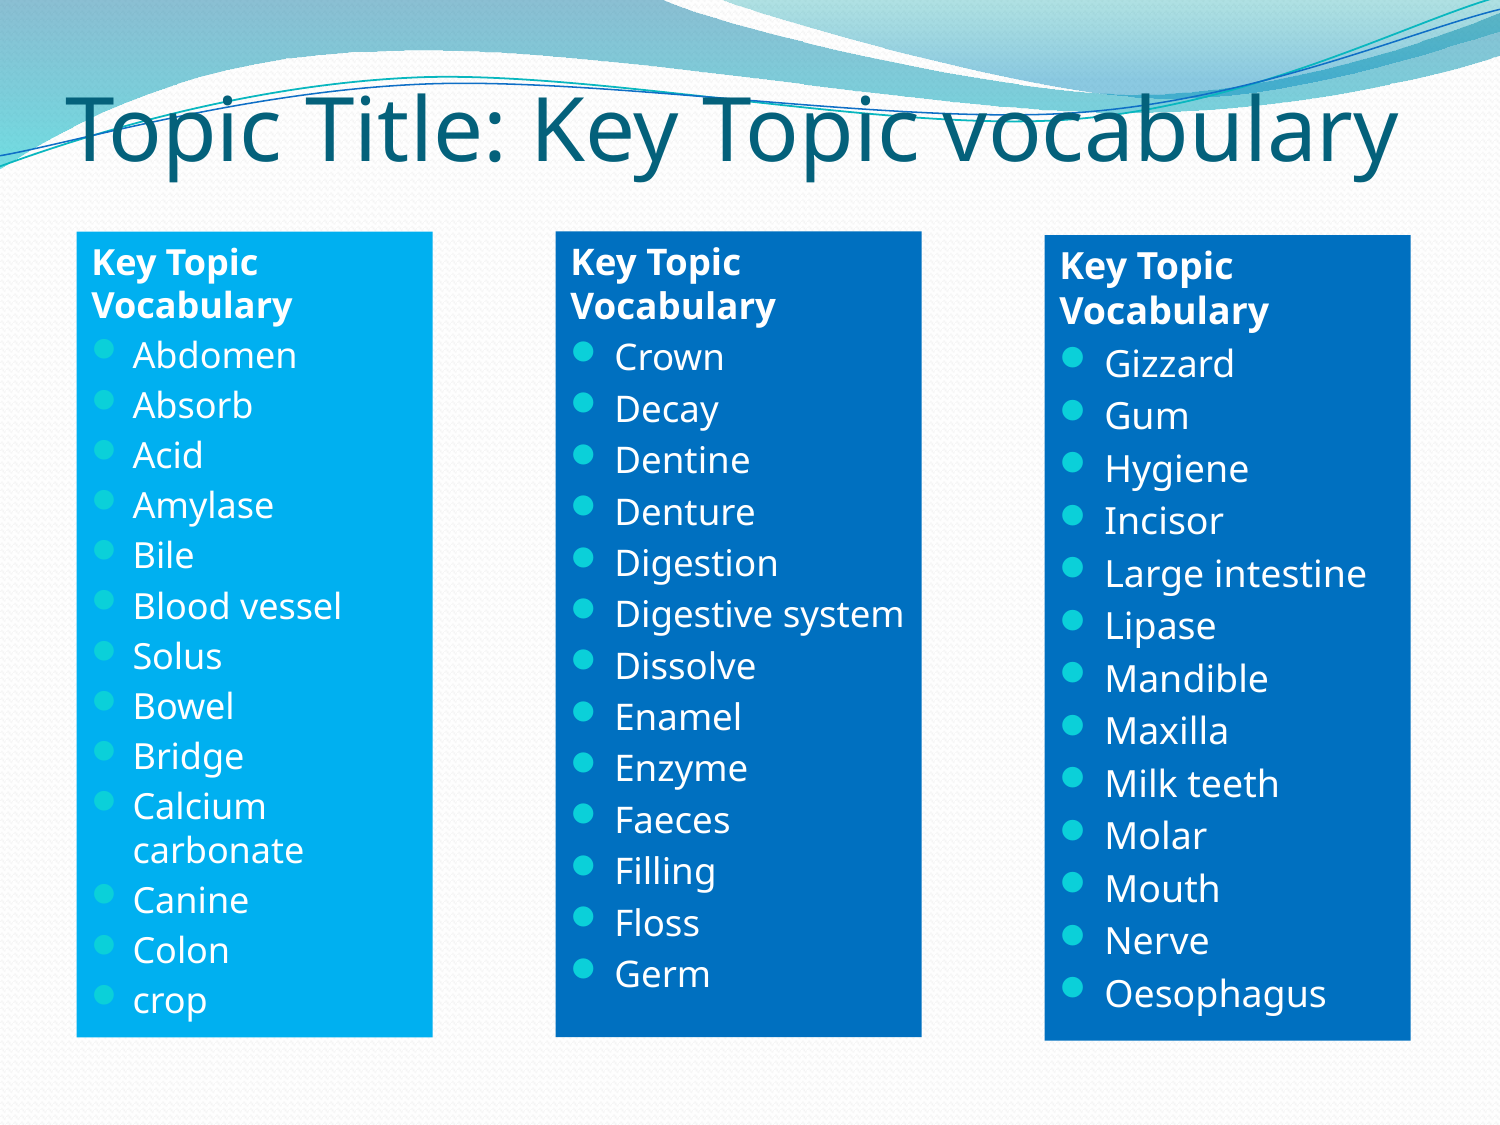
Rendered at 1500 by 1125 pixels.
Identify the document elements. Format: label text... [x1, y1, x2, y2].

list Key Topic Vocabulary Abdomen Absorb Acid Amylase Bile Blood vessel Solus Bowel Bridge Calcium carbonate Canine Colon crop [76, 231, 433, 1038]
text_box Key Topic Vocabulary Gizzard Gum Hygiene Incisor Large intestine Lipase Mandible Maxilla Milk teeth Molar Mouth Nerve Oesophagus [1044, 235, 1411, 1041]
title Topic Title: Key Topic vocabulary [64, 62, 1415, 179]
text_box Key Topic Vocabulary Crown Decay Dentine Denture Digestion Digestive system Dissolve Enamel Enzyme Faeces Filling Floss Germ [555, 231, 922, 1038]
